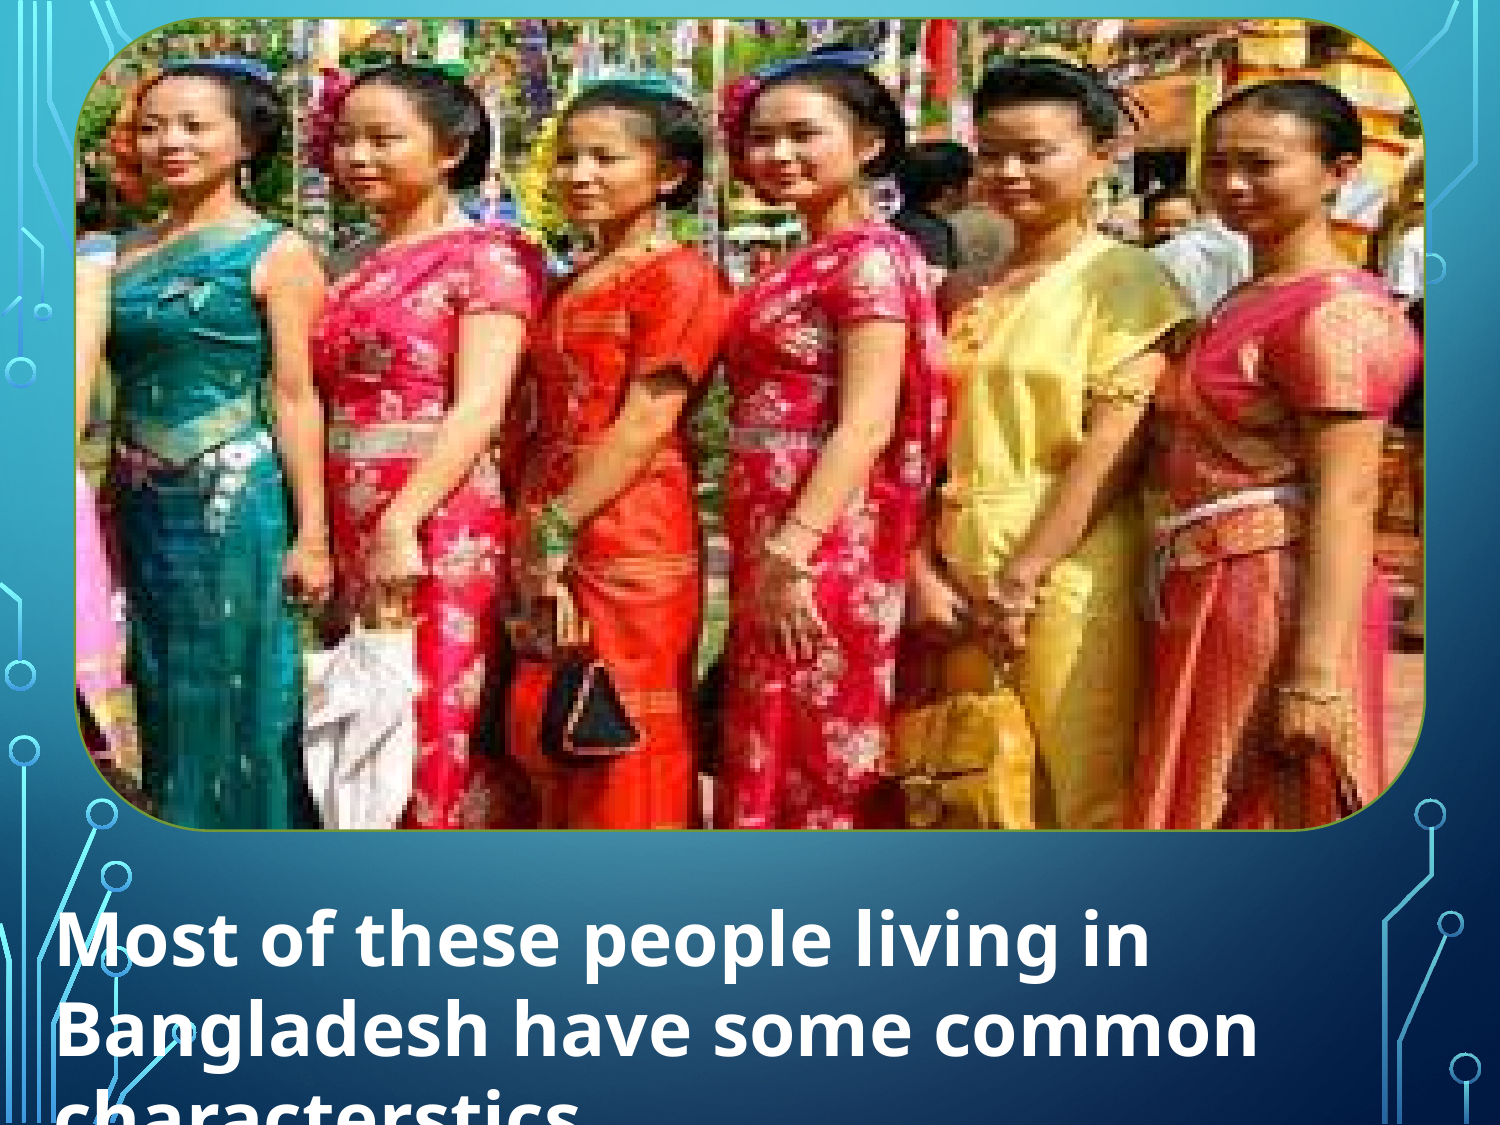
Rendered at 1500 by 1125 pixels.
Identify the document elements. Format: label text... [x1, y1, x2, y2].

text_box [73, 16, 1427, 832]
text_box Most of these people living in Bangladesh have some common characterstics [38, 883, 1371, 1125]
